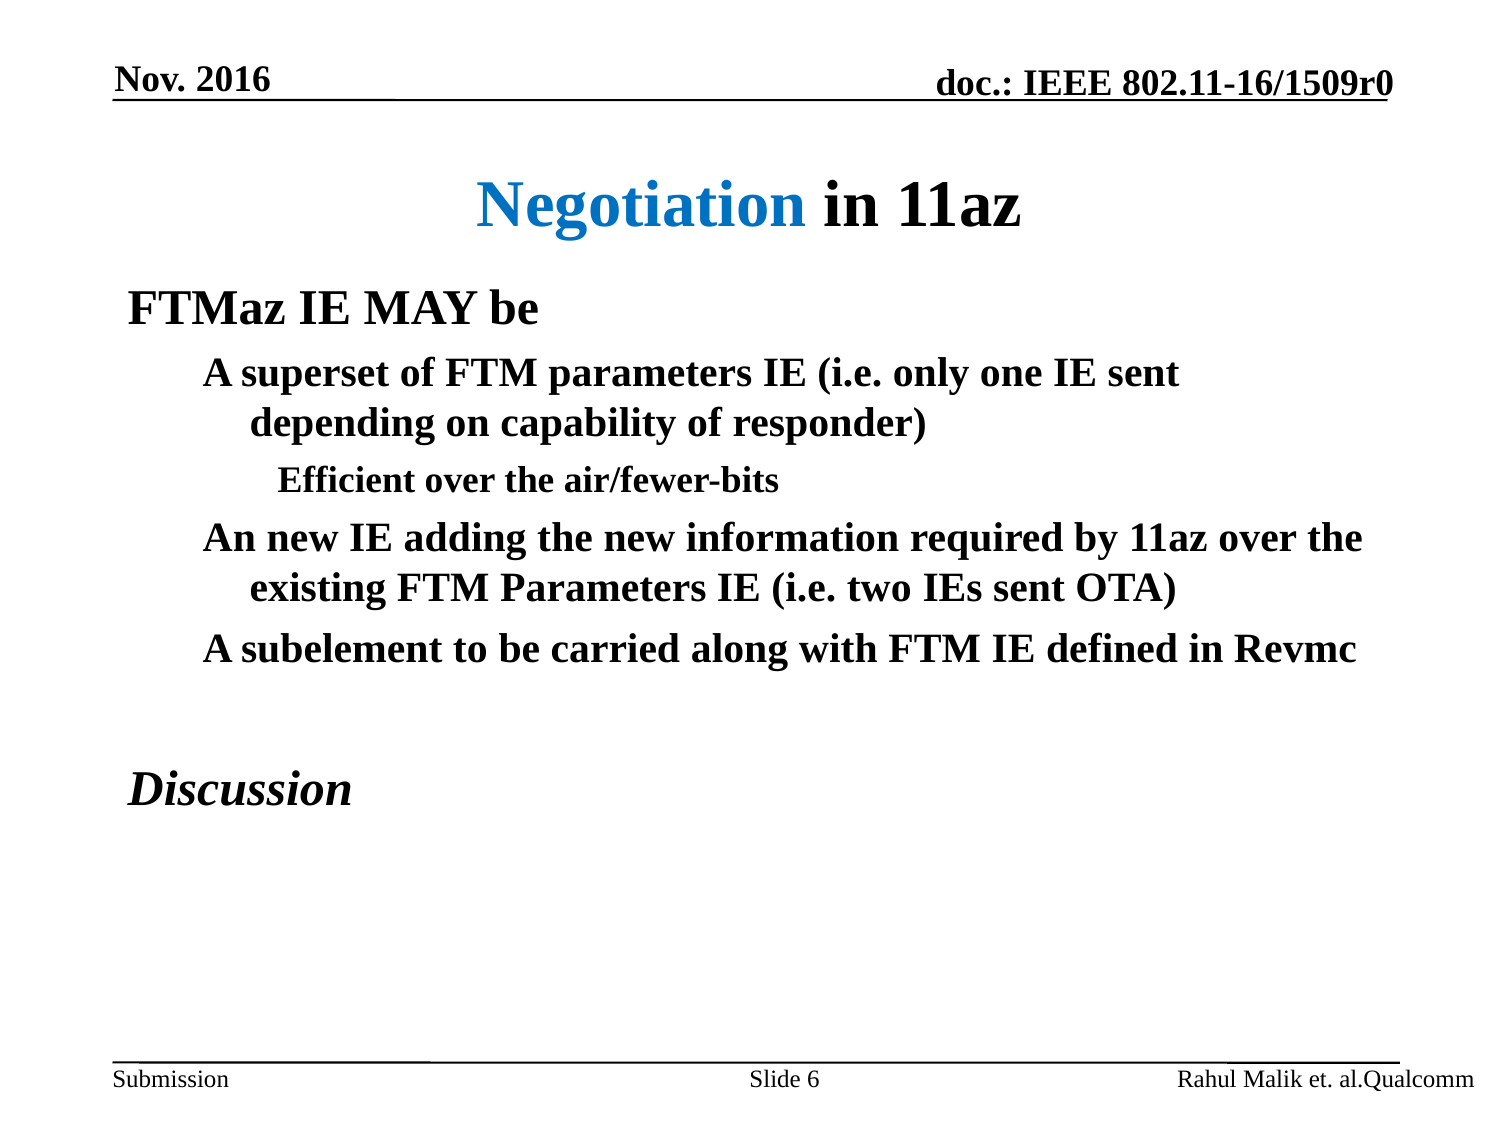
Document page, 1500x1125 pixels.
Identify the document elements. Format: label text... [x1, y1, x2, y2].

slide_number Slide 6 [712, 1061, 857, 1125]
title Negotiation in 11az [112, 112, 1388, 266]
list FTMaz IE MAY be A superset of FTM parameters IE (i.e. only one IE sent depending on capability of responder) Efficient over the air/fewer-bits An new IE adding the new information required by 11az over the existing FTM Parameters IE (i.e. two IEs sent OTA) A subelement to be carried along with FTM IE defined in Revmc Discussion [112, 266, 1388, 1001]
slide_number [114, 54, 423, 100]
footer Rahul Malik et. al.Qualcomm [1115, 1061, 1475, 1107]
